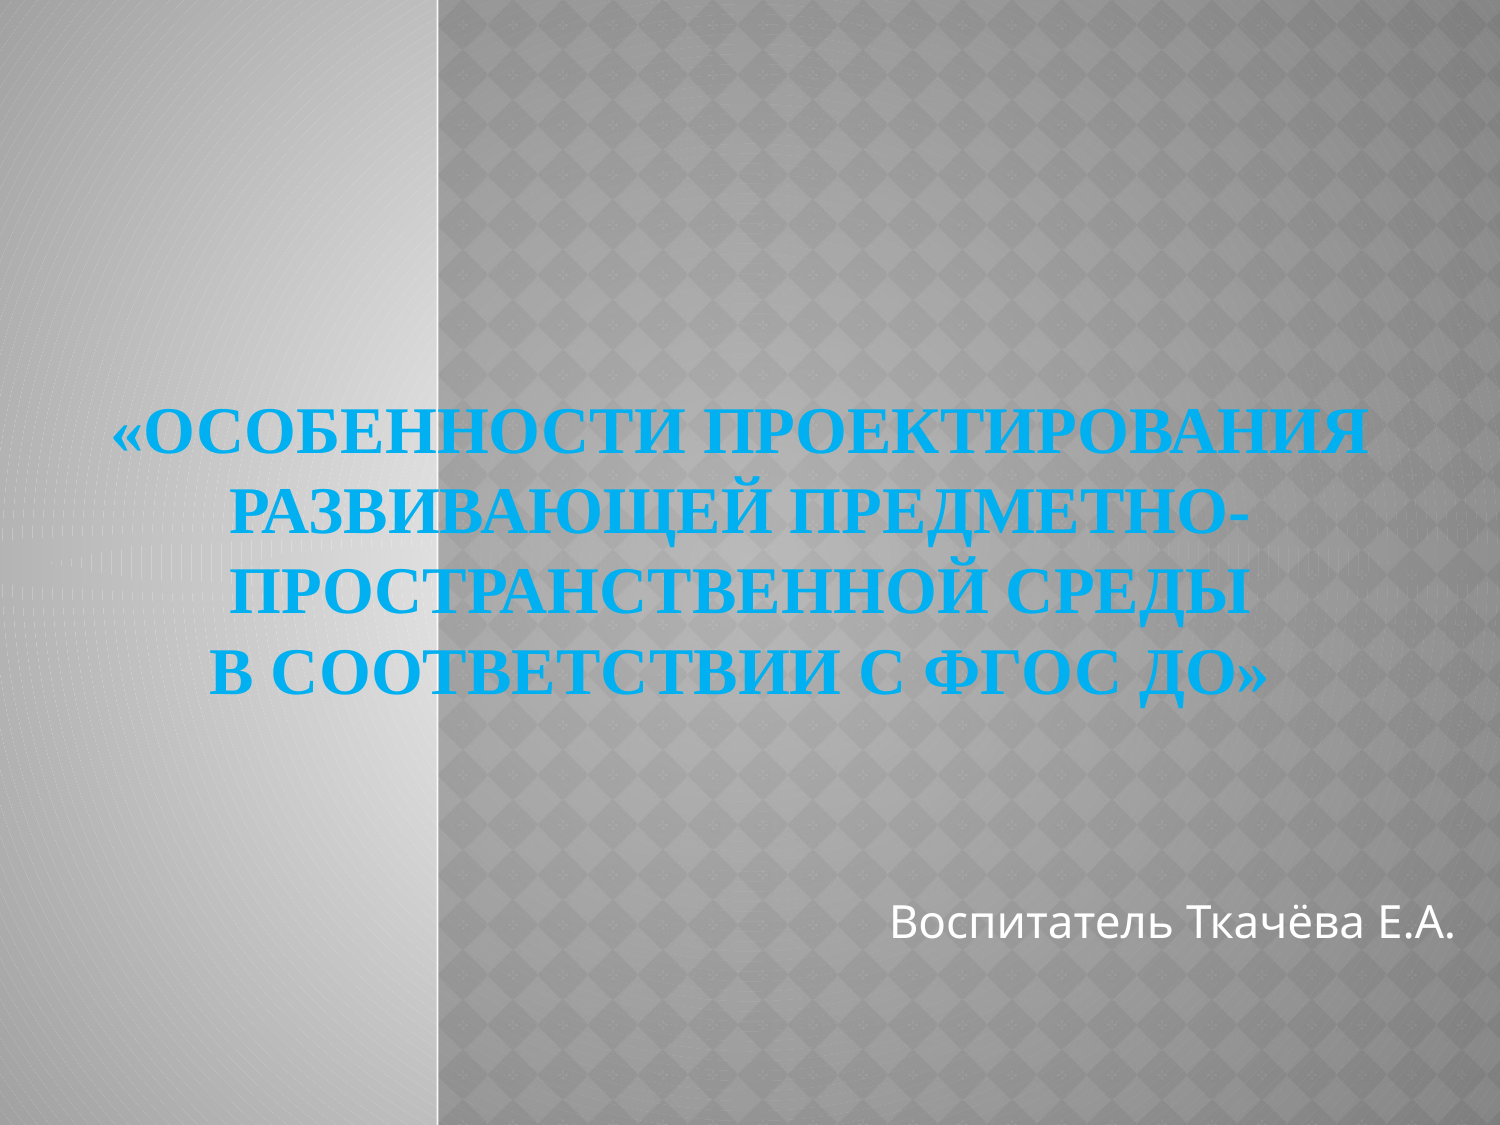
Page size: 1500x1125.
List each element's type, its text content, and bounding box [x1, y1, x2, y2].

title «Особенности проектирования развивающей предметно-пространственной среды в соответствии с ФГОС ДО» [46, 152, 1435, 708]
subtitle Воспитатель Ткачёва Е.А. [76, 893, 1465, 1035]
